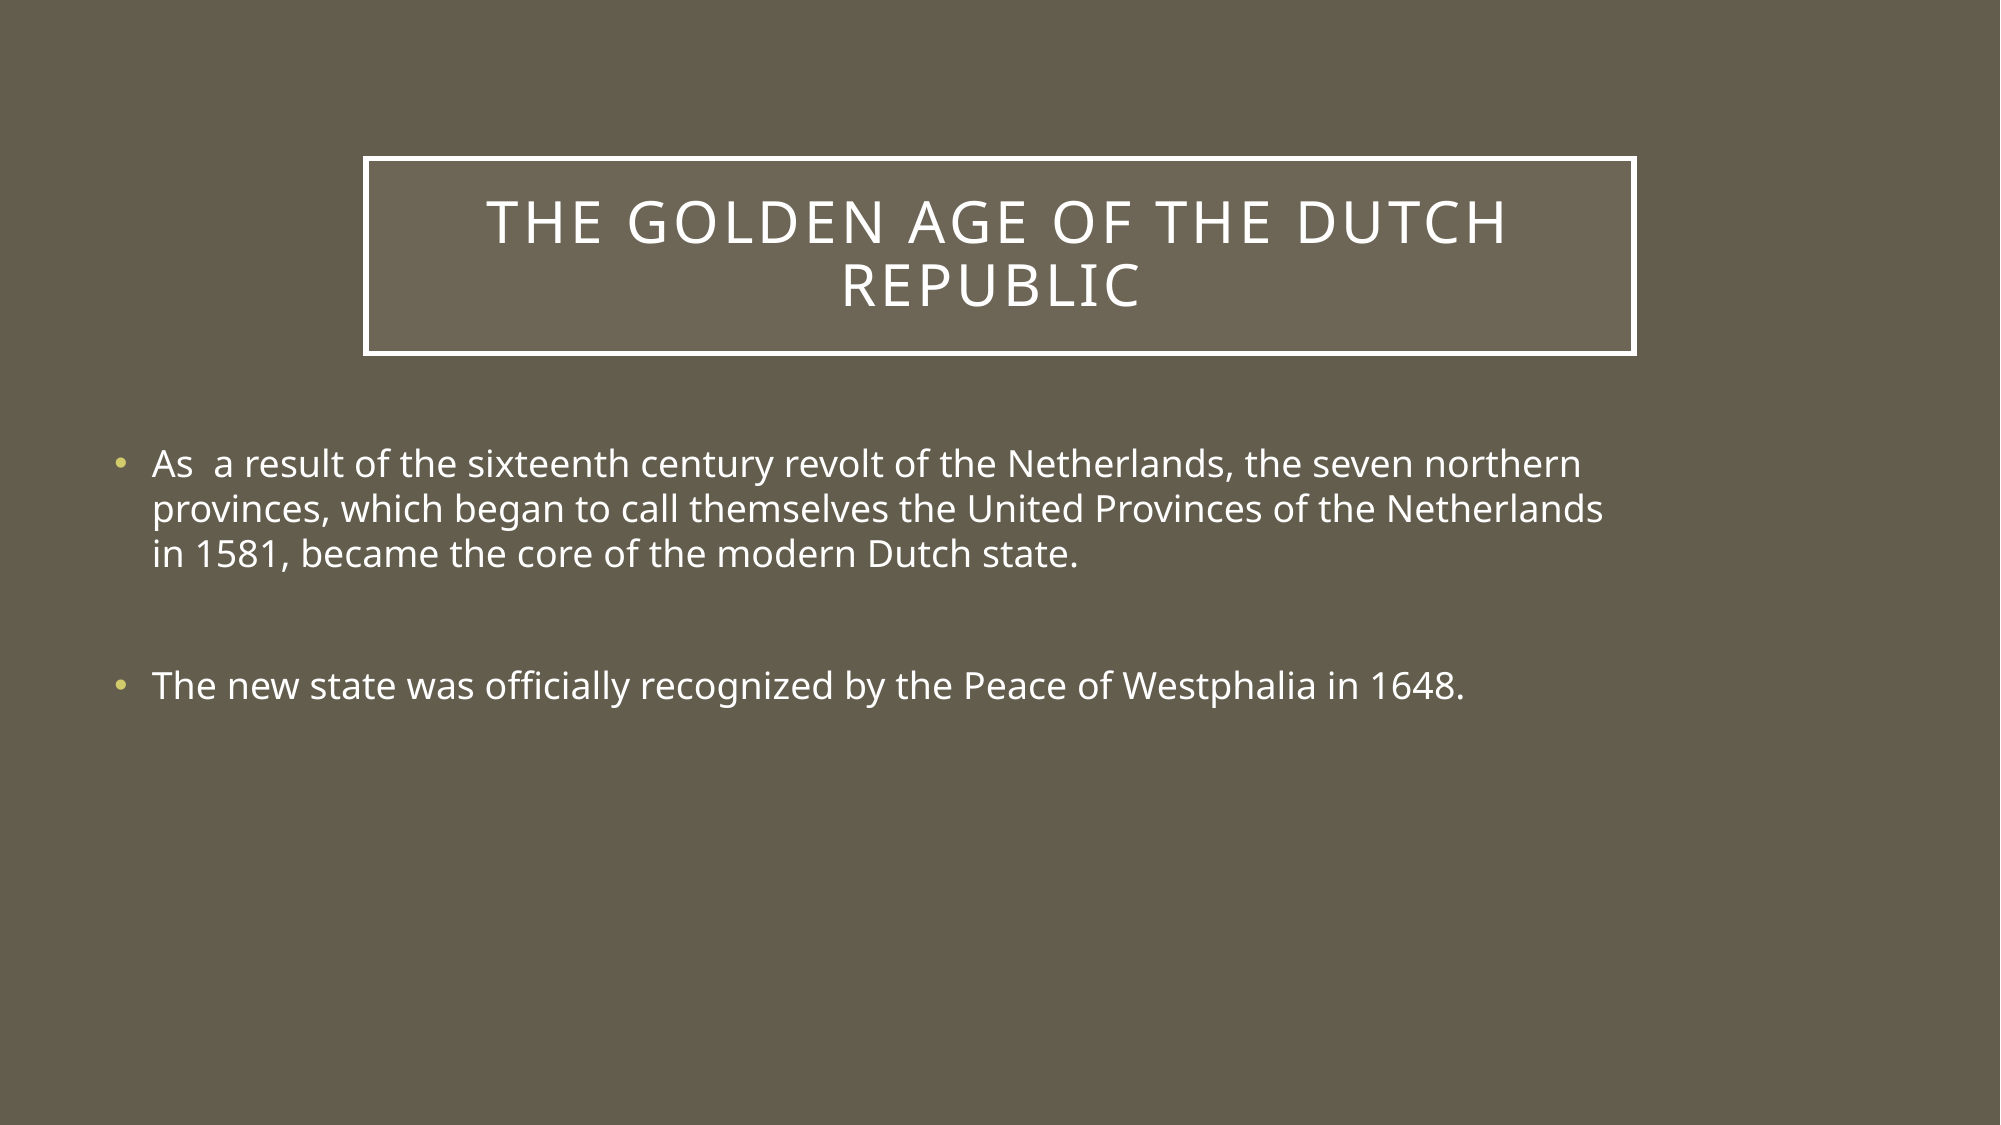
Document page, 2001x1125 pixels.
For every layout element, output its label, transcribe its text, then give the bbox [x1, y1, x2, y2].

list As a result of the sixteenth century revolt of the Netherlands, the seven northern provinces, which began to call themselves the United Provinces of the Netherlands in 1581, became the core of the modern Dutch state. The new state was officially recognized by the Peace of Westphalia in 1648. [99, 432, 1634, 942]
title The golden age of the dutch Republic [363, 156, 1637, 356]
